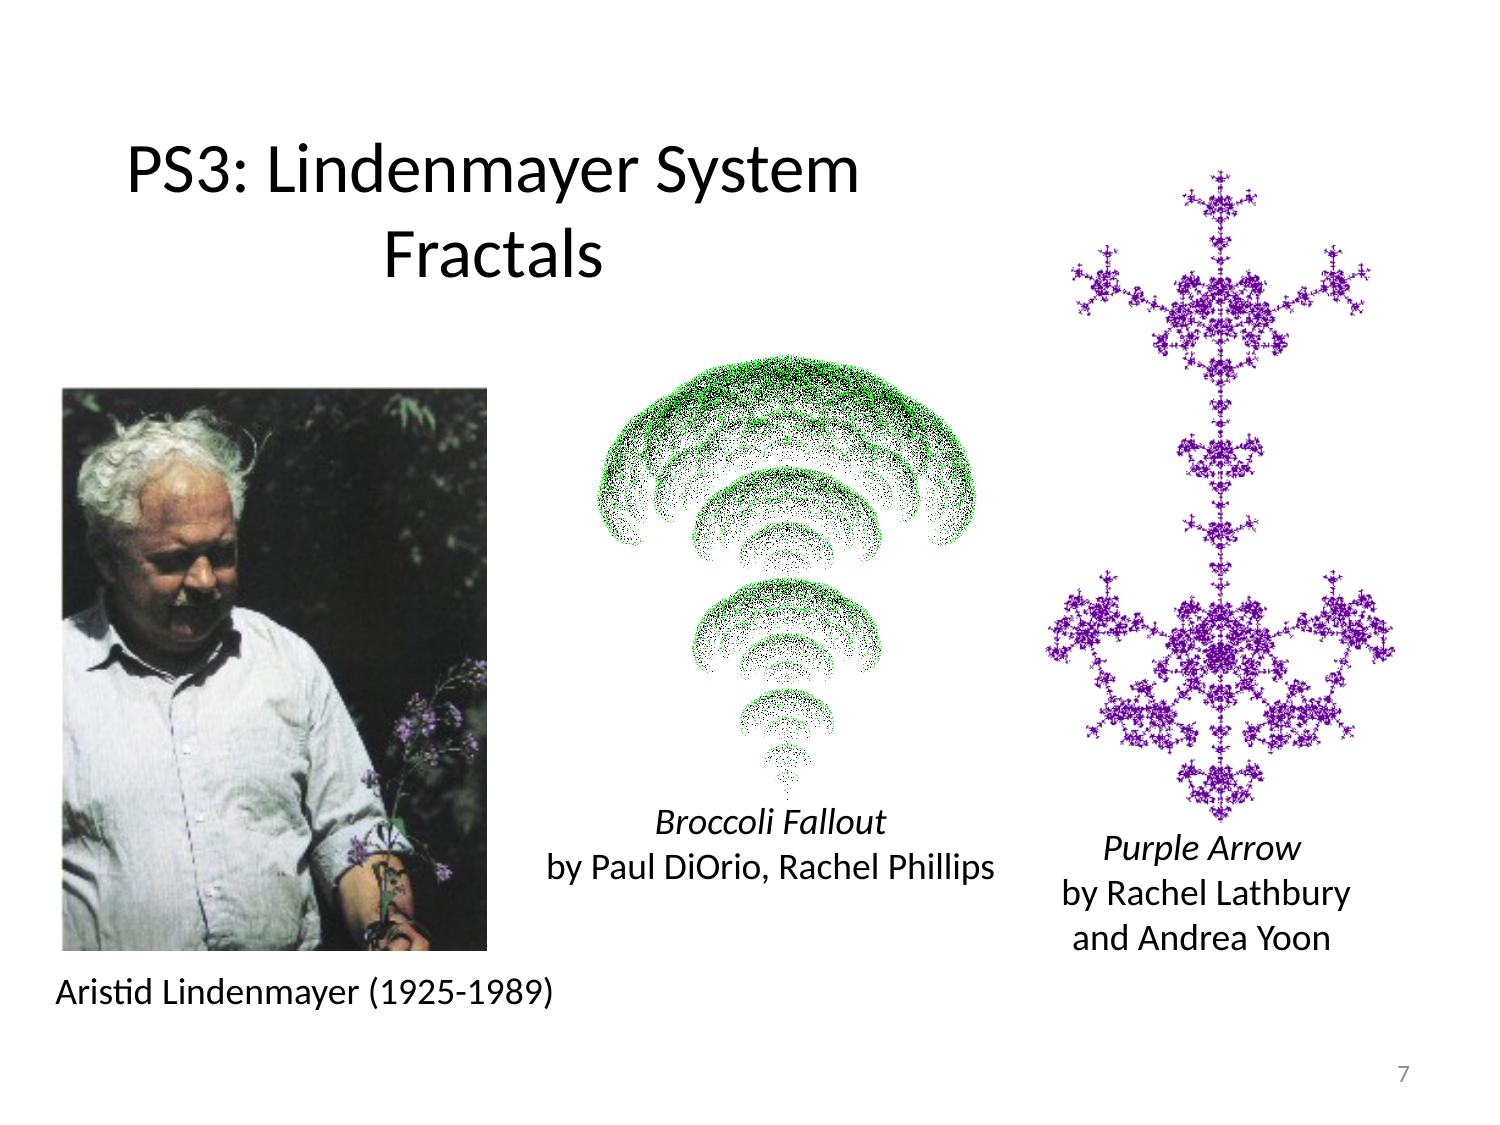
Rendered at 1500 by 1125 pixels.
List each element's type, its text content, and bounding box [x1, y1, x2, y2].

text_box Broccoli Fallout by Paul DiOrio, Rachel Phillips [525, 790, 1007, 895]
picture [537, 162, 1424, 895]
picture [61, 387, 487, 951]
slide_number 7 [1074, 1042, 1425, 1103]
text_box Purple Arrow by Rachel Lathbury and Andrea Yoon [1037, 904, 1375, 965]
title PS3: Lindenmayer System Fractals [75, 112, 913, 300]
text_box Aristid Lindenmayer (1925-1989) [40, 959, 570, 1020]
